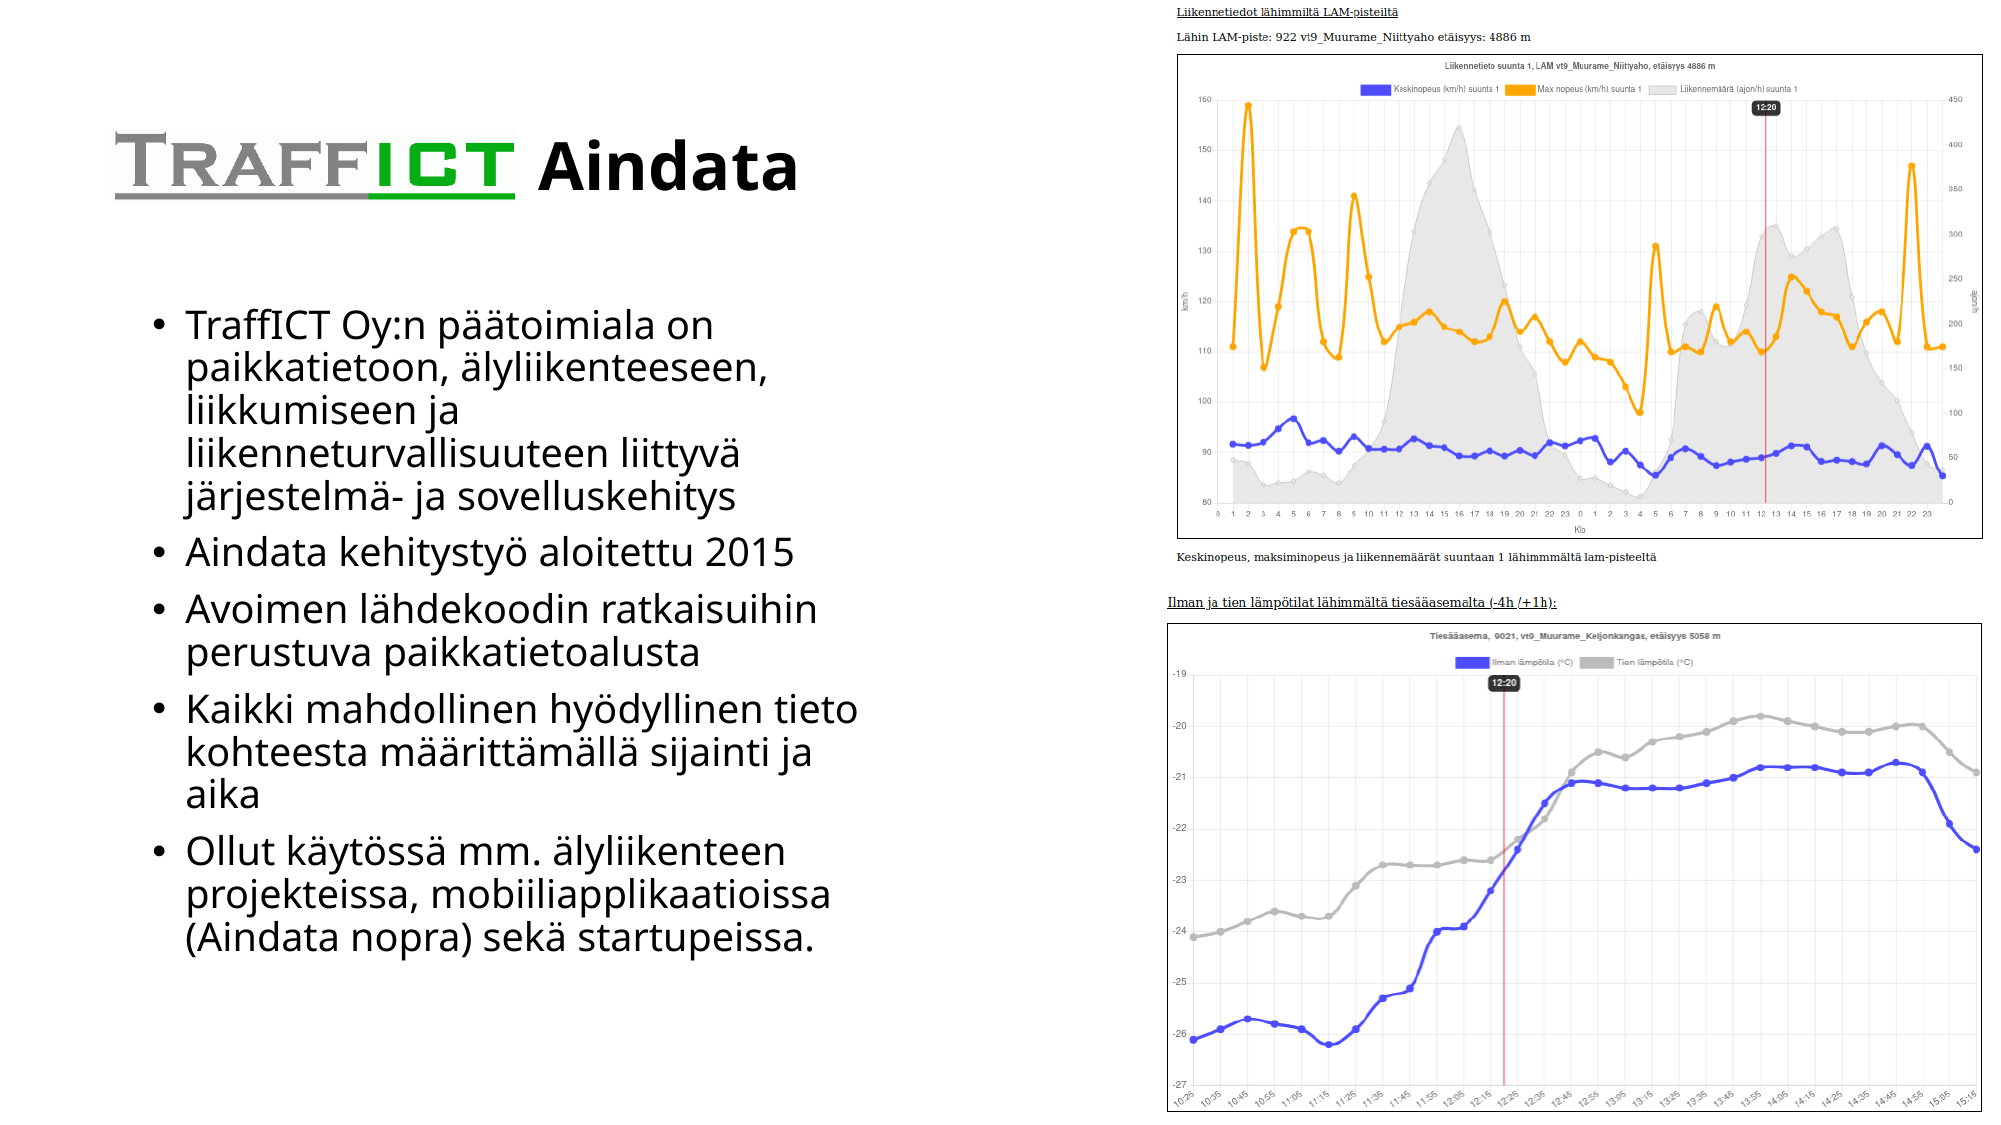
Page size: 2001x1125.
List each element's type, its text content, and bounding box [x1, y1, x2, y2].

picture [1172, 3, 1993, 563]
list TraffICT Oy:n päätoimiala on paikkatietoon, älyliikenteeseen, liikkumiseen ja liikenneturvallisuuteen liittyvä järjestelmä- ja sovelluskehitys Aindata kehitystyö aloitettu 2015 Avoimen lähdekoodin ratkaisuihin perustuva paikkatietoalusta Kaikki mahdollinen hyödyllinen tieto kohteesta määrittämällä sijainti ja aika Ollut käytössä mm. älyliikenteen projekteissa, mobiiliapplikaatioissa (Aindata nopra) sekä startupeissa. [137, 297, 889, 980]
picture [111, 129, 516, 208]
title Aindata [137, 59, 968, 278]
picture [1163, 587, 2000, 1122]
